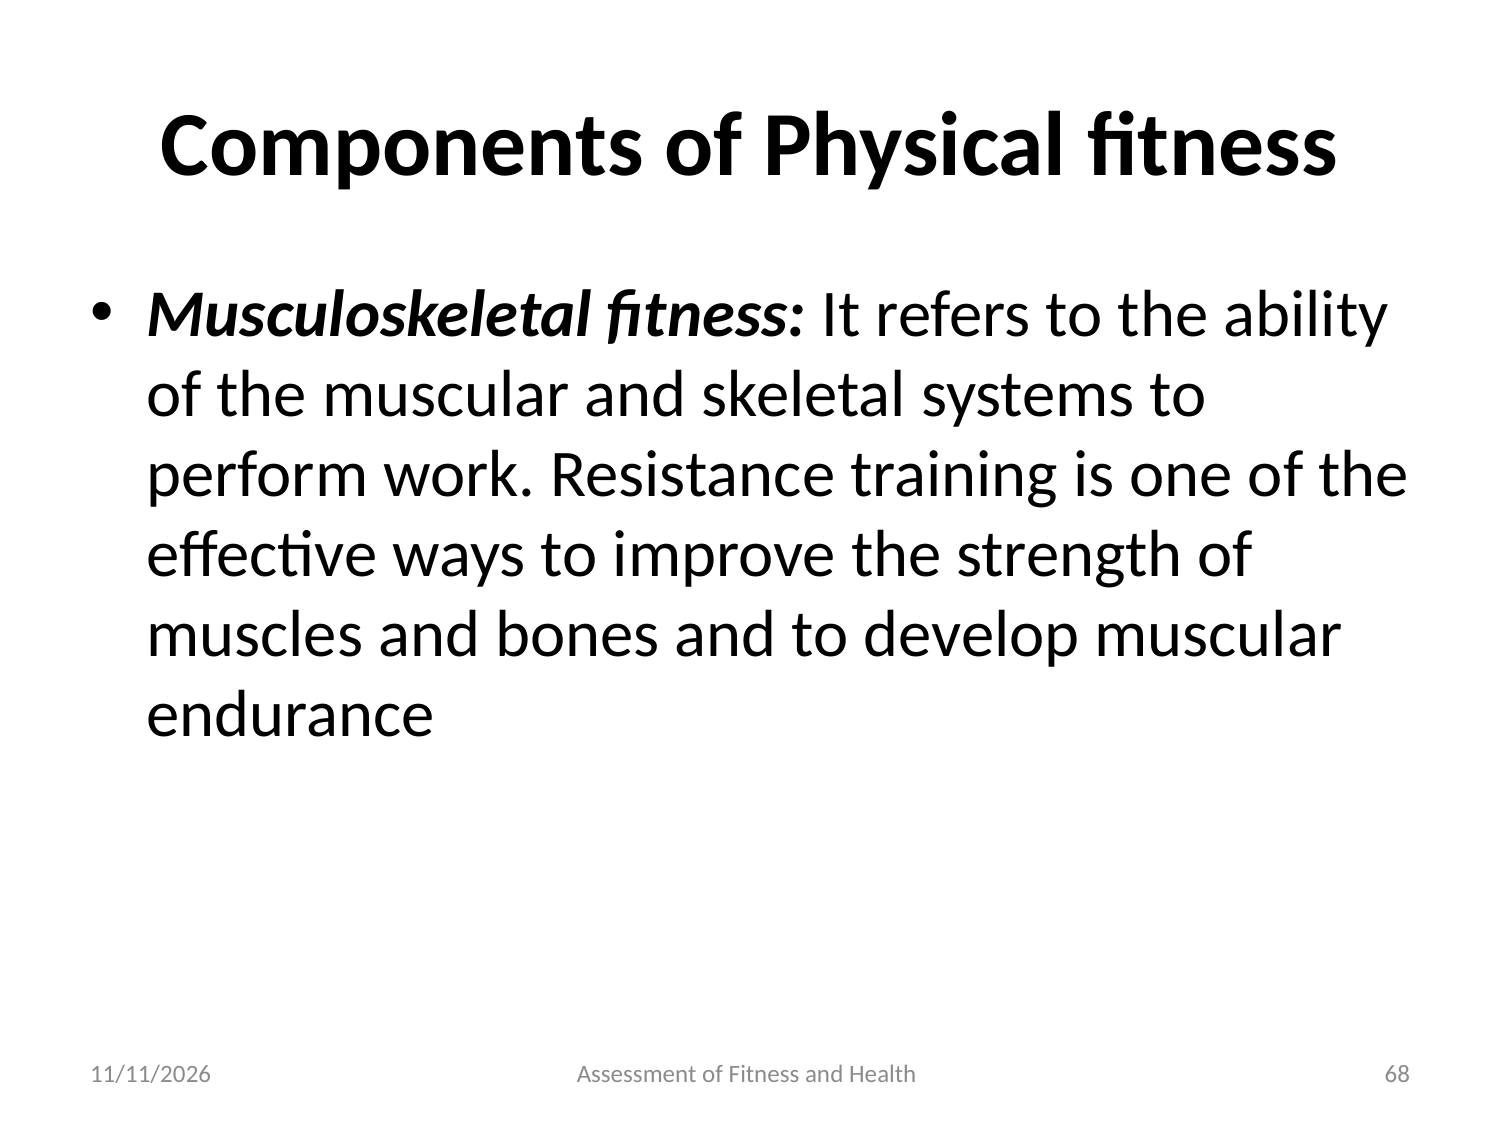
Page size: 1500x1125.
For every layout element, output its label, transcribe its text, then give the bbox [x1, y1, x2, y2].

slide_number 68 [1074, 1042, 1425, 1103]
title Components of Physical fitness [75, 45, 1425, 233]
footer Assessment of Fitness and Health [512, 1042, 988, 1103]
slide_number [75, 1042, 425, 1103]
list Musculoskeletal fitness: It refers to the ability of the muscular and skeletal systems to perform work. Resistance training is one of the effective ways to improve the strength of muscles and bones and to develop muscular endurance [75, 262, 1425, 1005]
